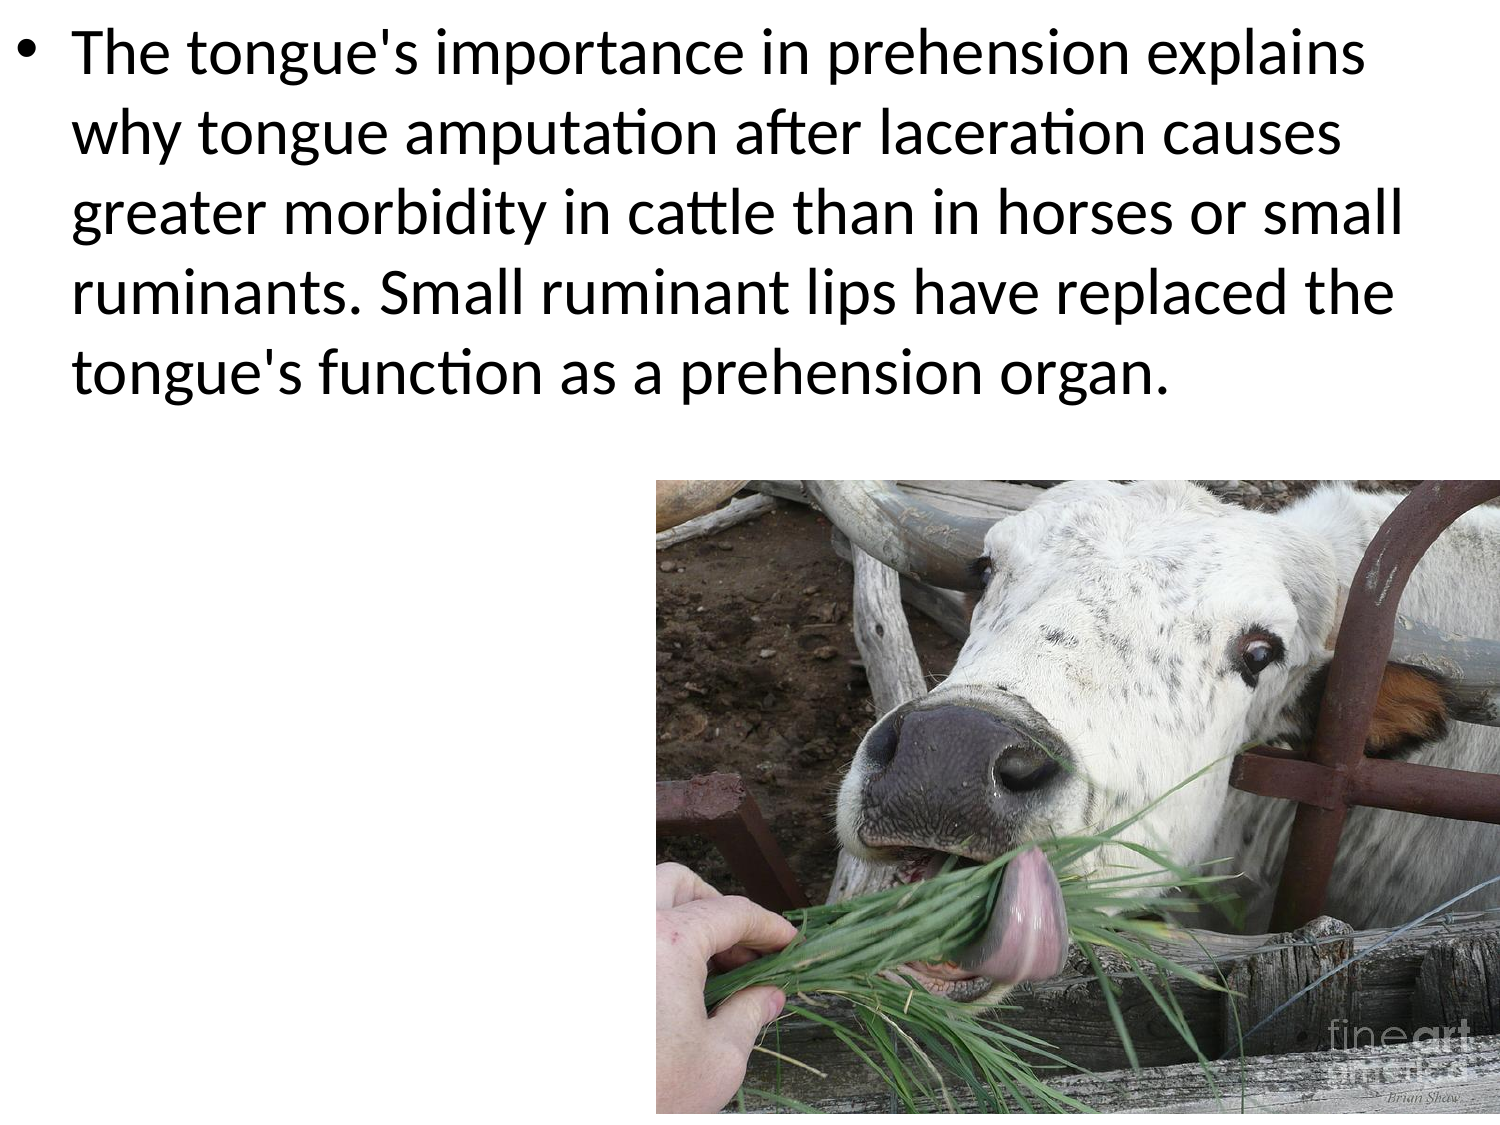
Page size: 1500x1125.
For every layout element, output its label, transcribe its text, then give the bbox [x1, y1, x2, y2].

picture [656, 480, 1500, 1114]
list The tongue's importance in prehension explains why tongue amputation after laceration causes greater morbidity in cattle than in horses or small ruminants. Small ruminant lips have replaced the tongue's function as a prehension organ. [0, 0, 1500, 446]
